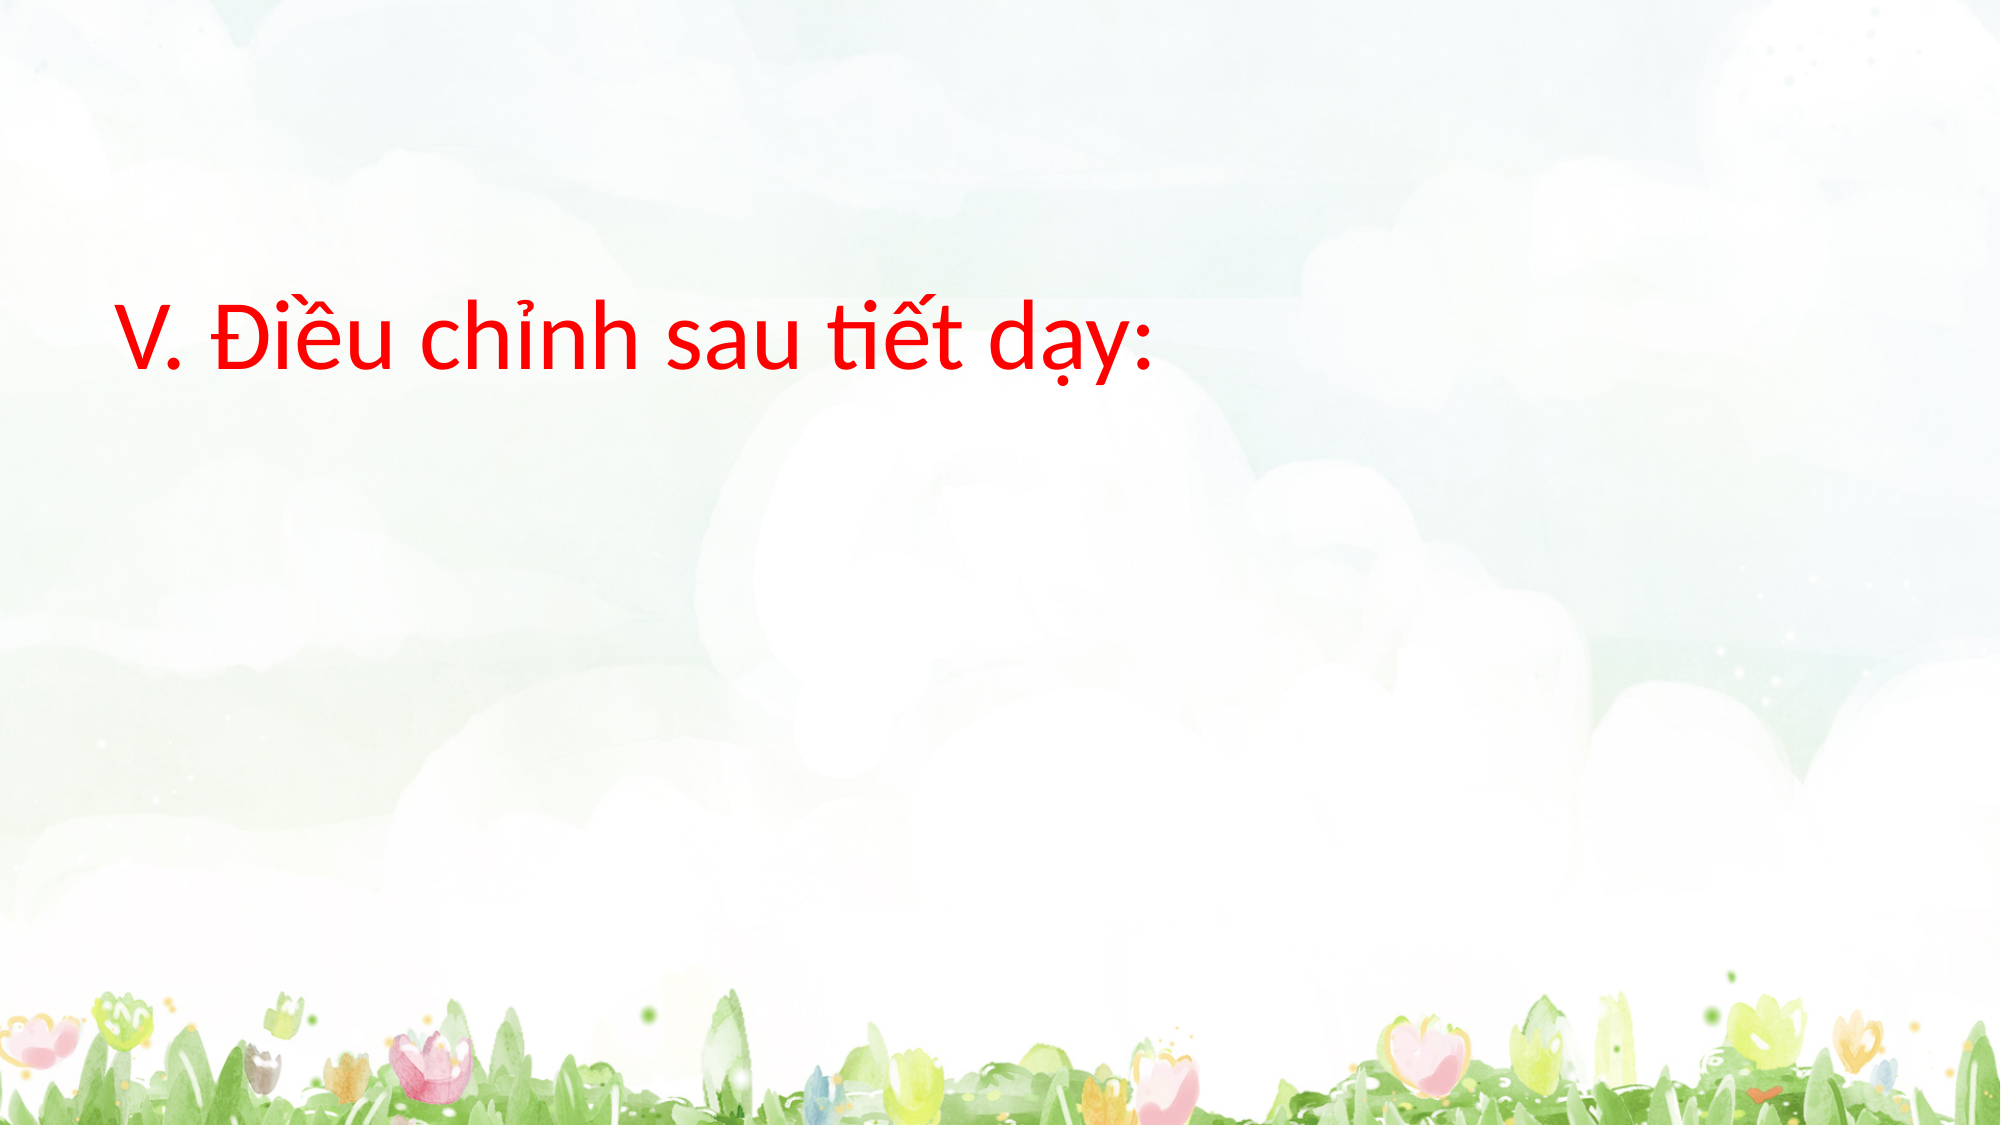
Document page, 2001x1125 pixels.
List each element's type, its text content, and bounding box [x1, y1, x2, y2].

list V. Điều chỉnh sau tiết dạy: [99, 262, 1900, 1005]
picture [0, 0, 2001, 1125]
